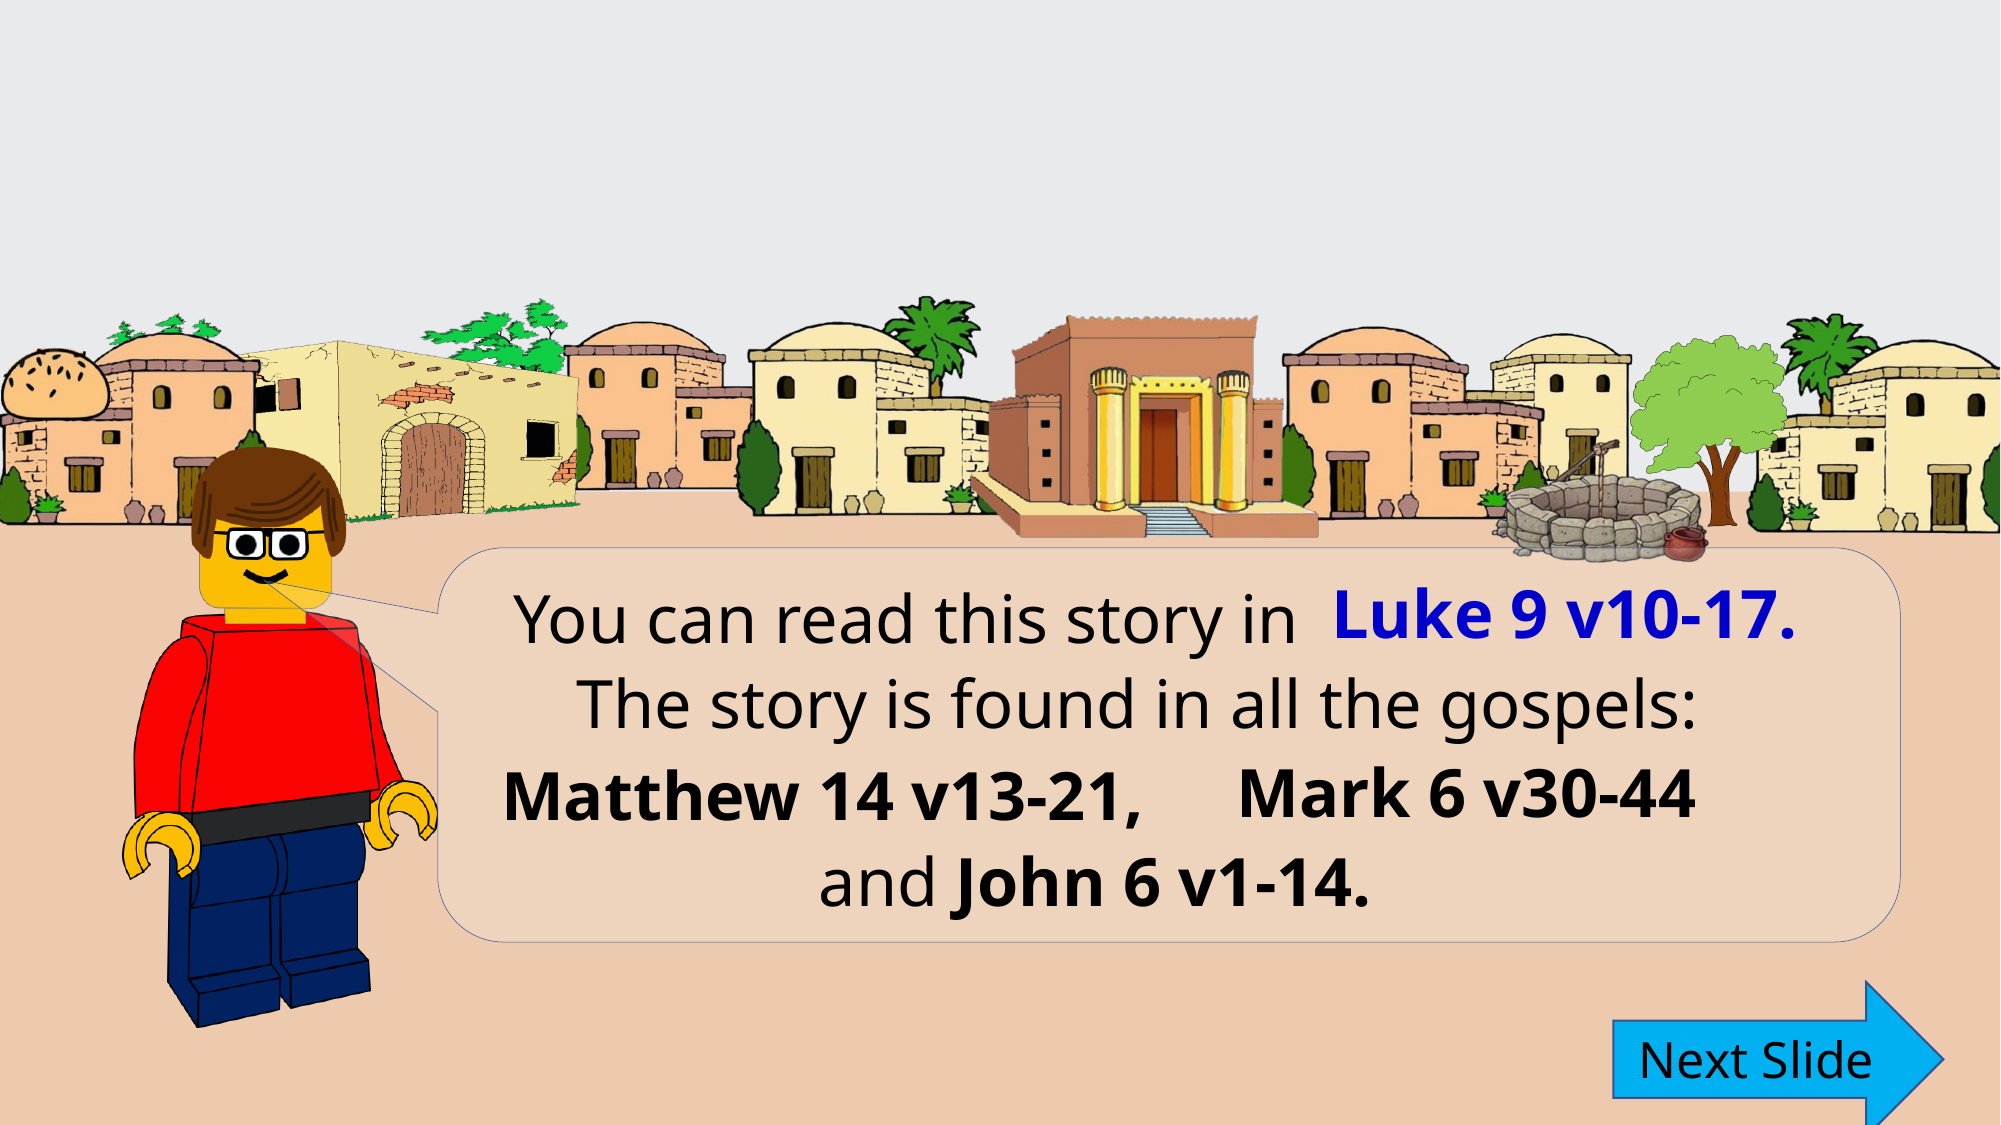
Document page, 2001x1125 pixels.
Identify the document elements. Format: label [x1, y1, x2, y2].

text_box [437, 547, 1901, 943]
text_box [1613, 981, 1944, 1125]
text_box [0, 0, 2000, 1125]
picture [0, 347, 110, 421]
picture [122, 447, 438, 1028]
